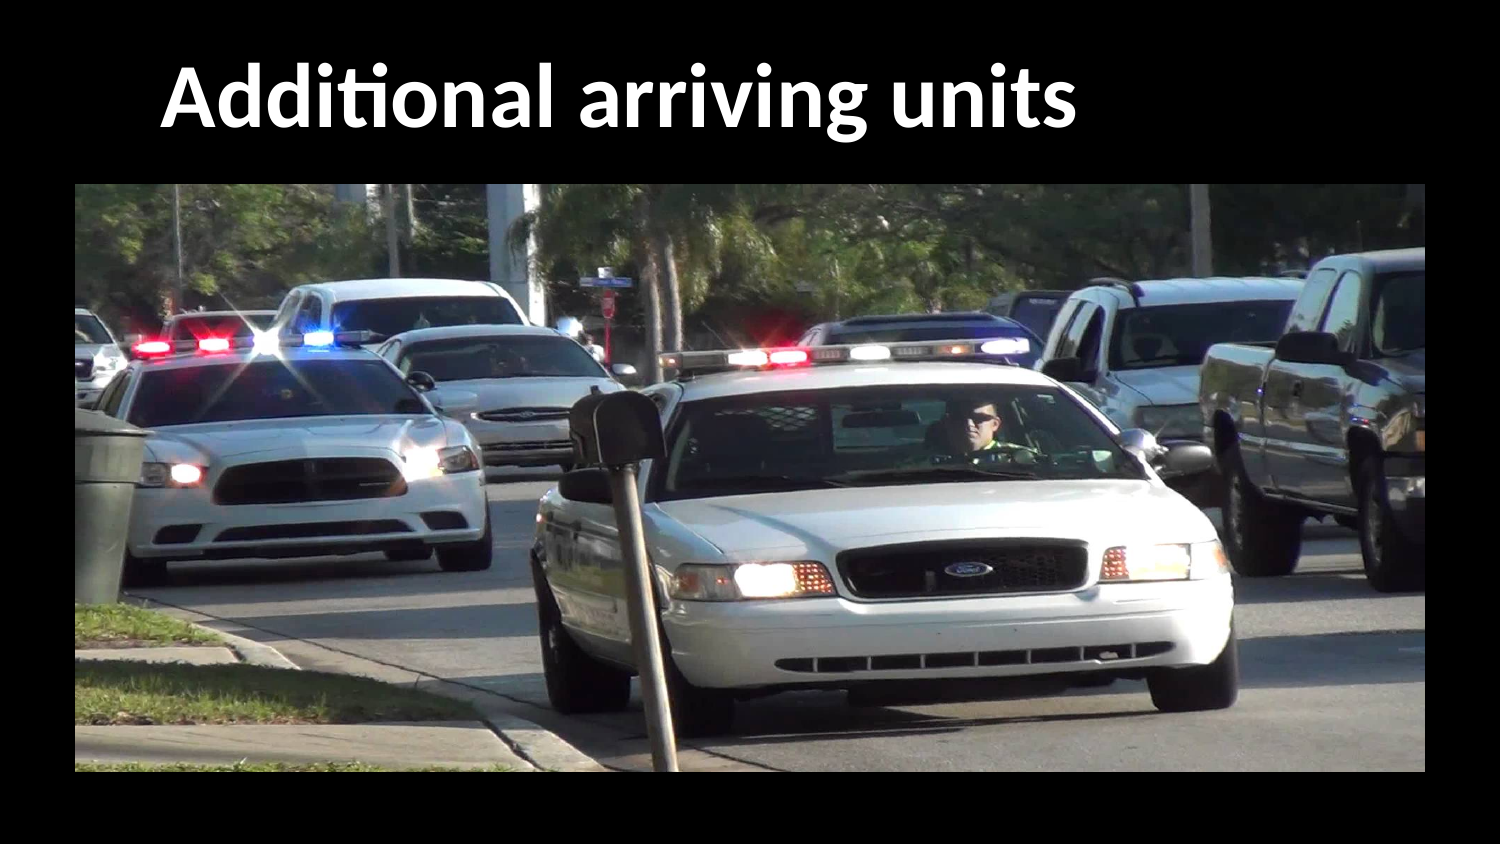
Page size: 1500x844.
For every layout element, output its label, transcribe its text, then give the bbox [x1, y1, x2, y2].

title Additional arriving units [1, 2, 1239, 181]
picture [74, 184, 1426, 772]
